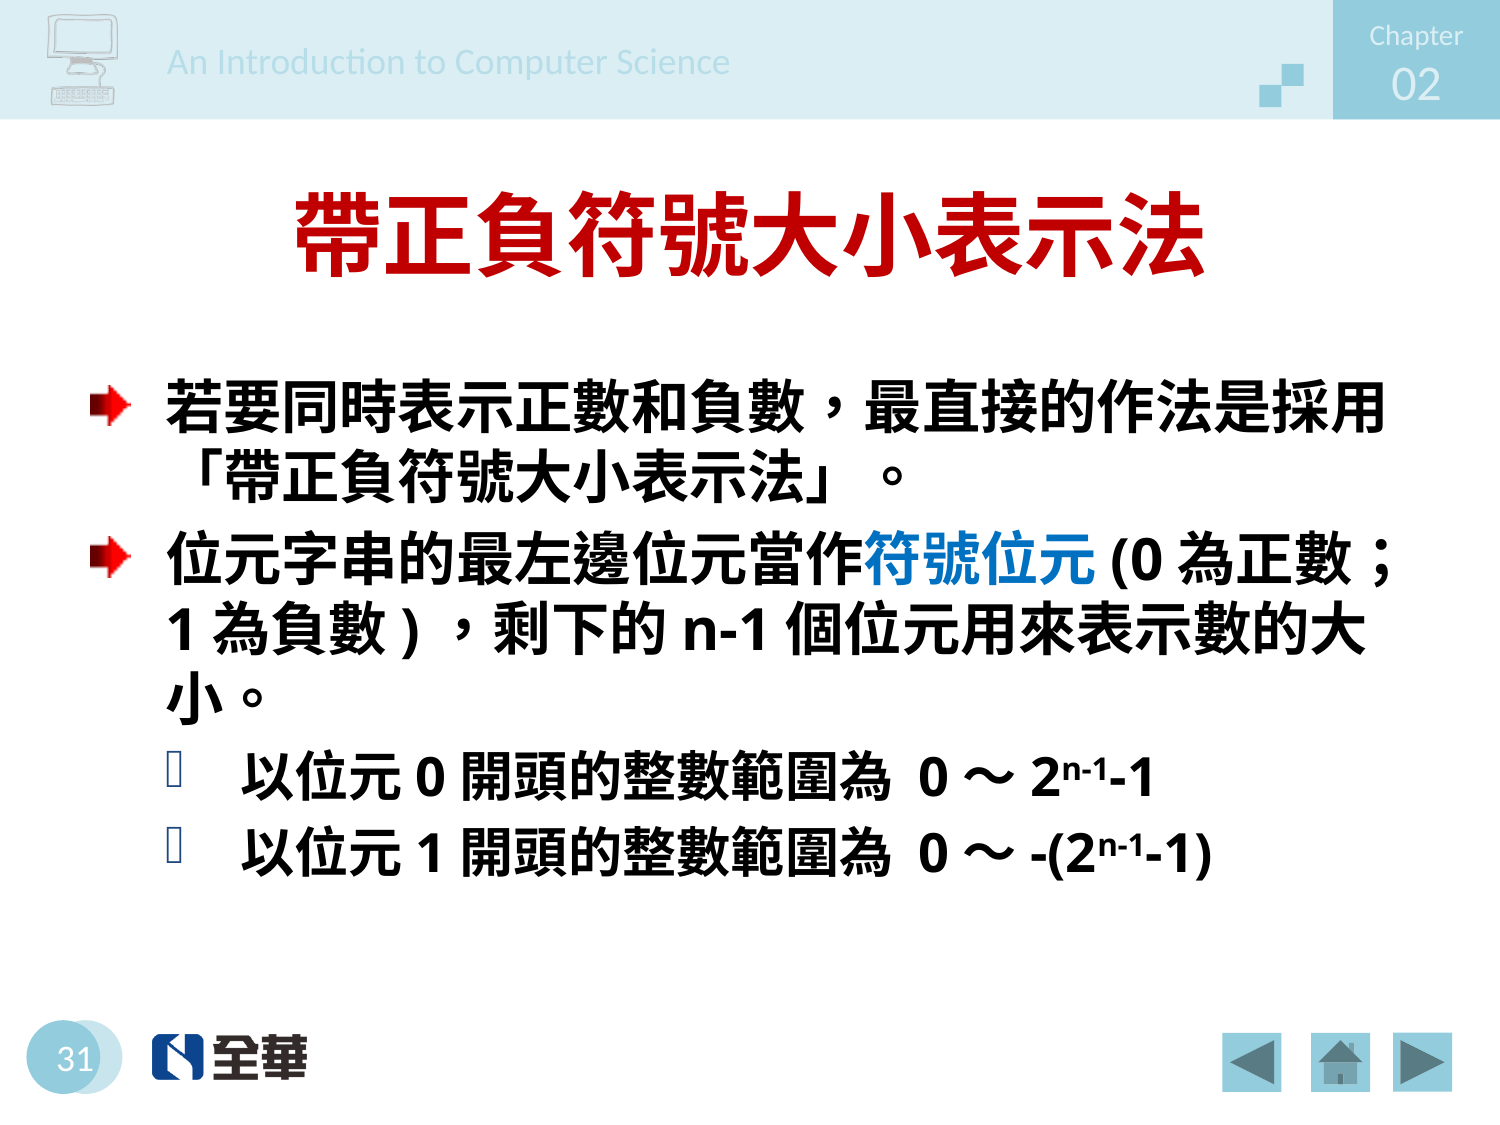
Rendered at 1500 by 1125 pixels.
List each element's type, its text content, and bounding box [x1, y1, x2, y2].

picture [90, 536, 131, 578]
picture [90, 385, 131, 426]
list 若要同時表示正數和負數，最直接的作法是採用「帶正負符號大小表示法」。 位元字串的最左邊位元當作符號位元(0為正數；1為負數)，剩下的n-1個位元用來表示數的大小。 以位元0開頭的整數範圍為 0～2n-1-1 以位元1開頭的整數範圍為 0～-(2n-1-1) [75, 363, 1425, 1005]
picture [47, 14, 118, 106]
picture [152, 1034, 307, 1080]
title 帶正負符號大小表示法 [75, 138, 1425, 327]
